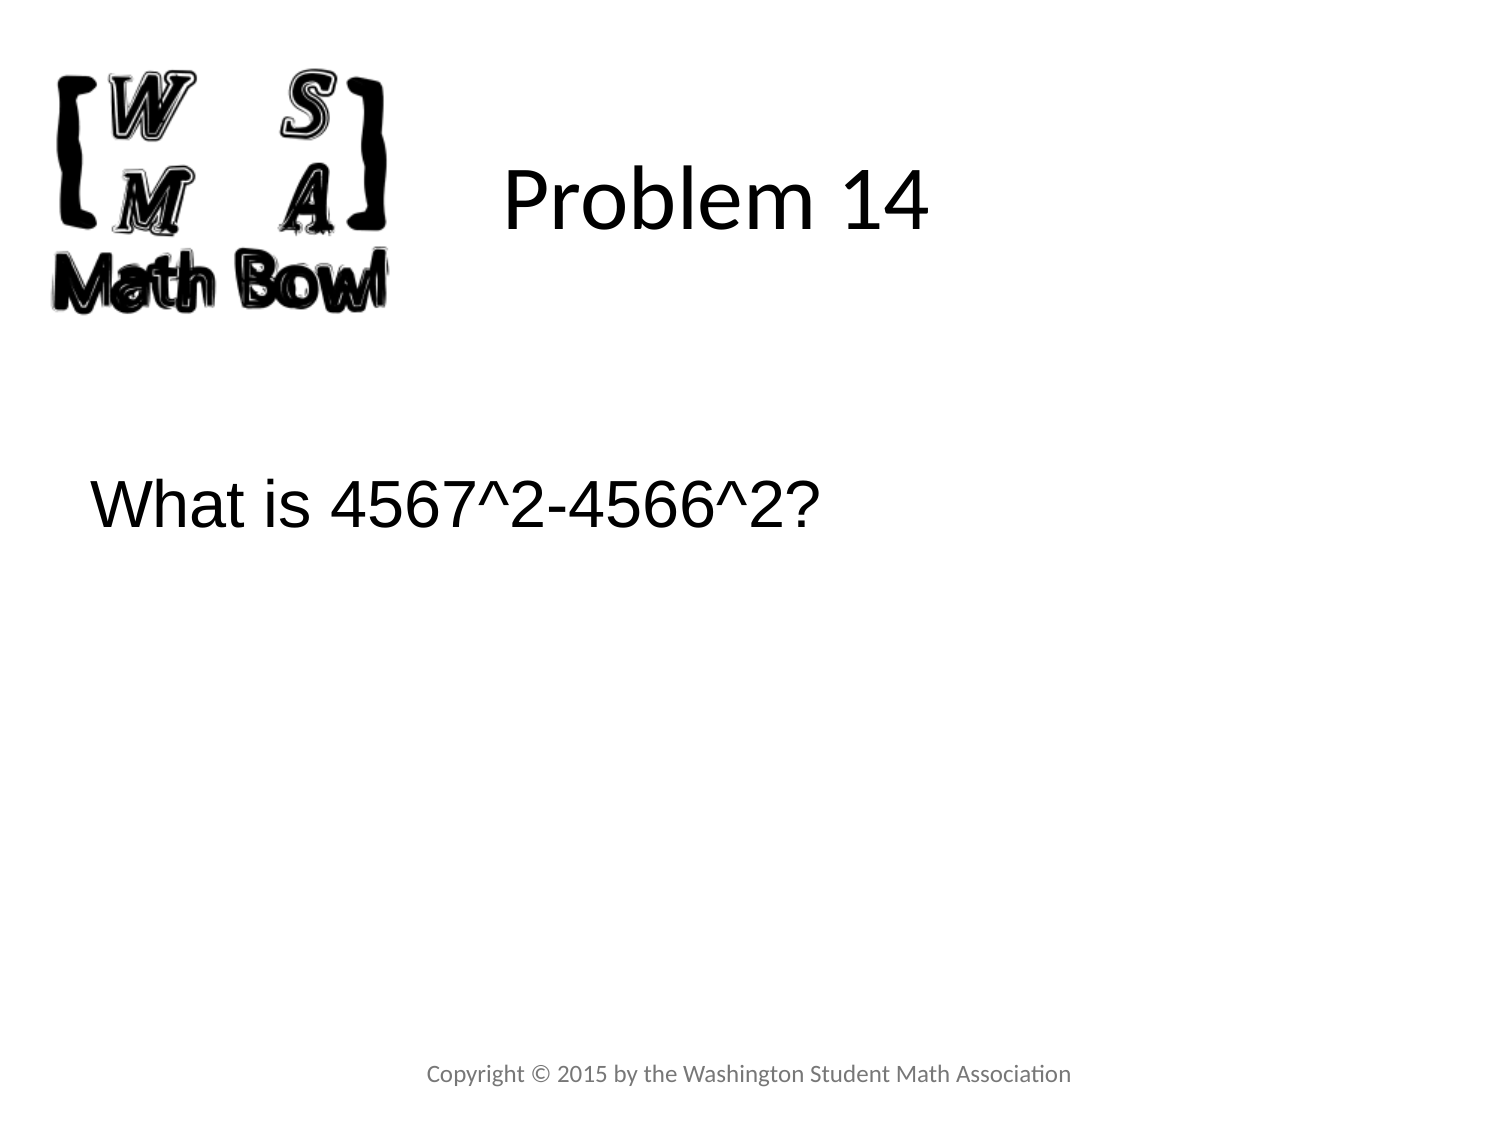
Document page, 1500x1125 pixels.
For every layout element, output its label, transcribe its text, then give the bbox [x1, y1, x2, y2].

text_box Copyright © 2015 by the Washington Student Math Association [374, 1050, 1125, 1096]
list What is 4567^2-4566^2? [75, 462, 1425, 950]
title Problem 14 [487, 99, 1400, 287]
picture [48, 62, 401, 324]
